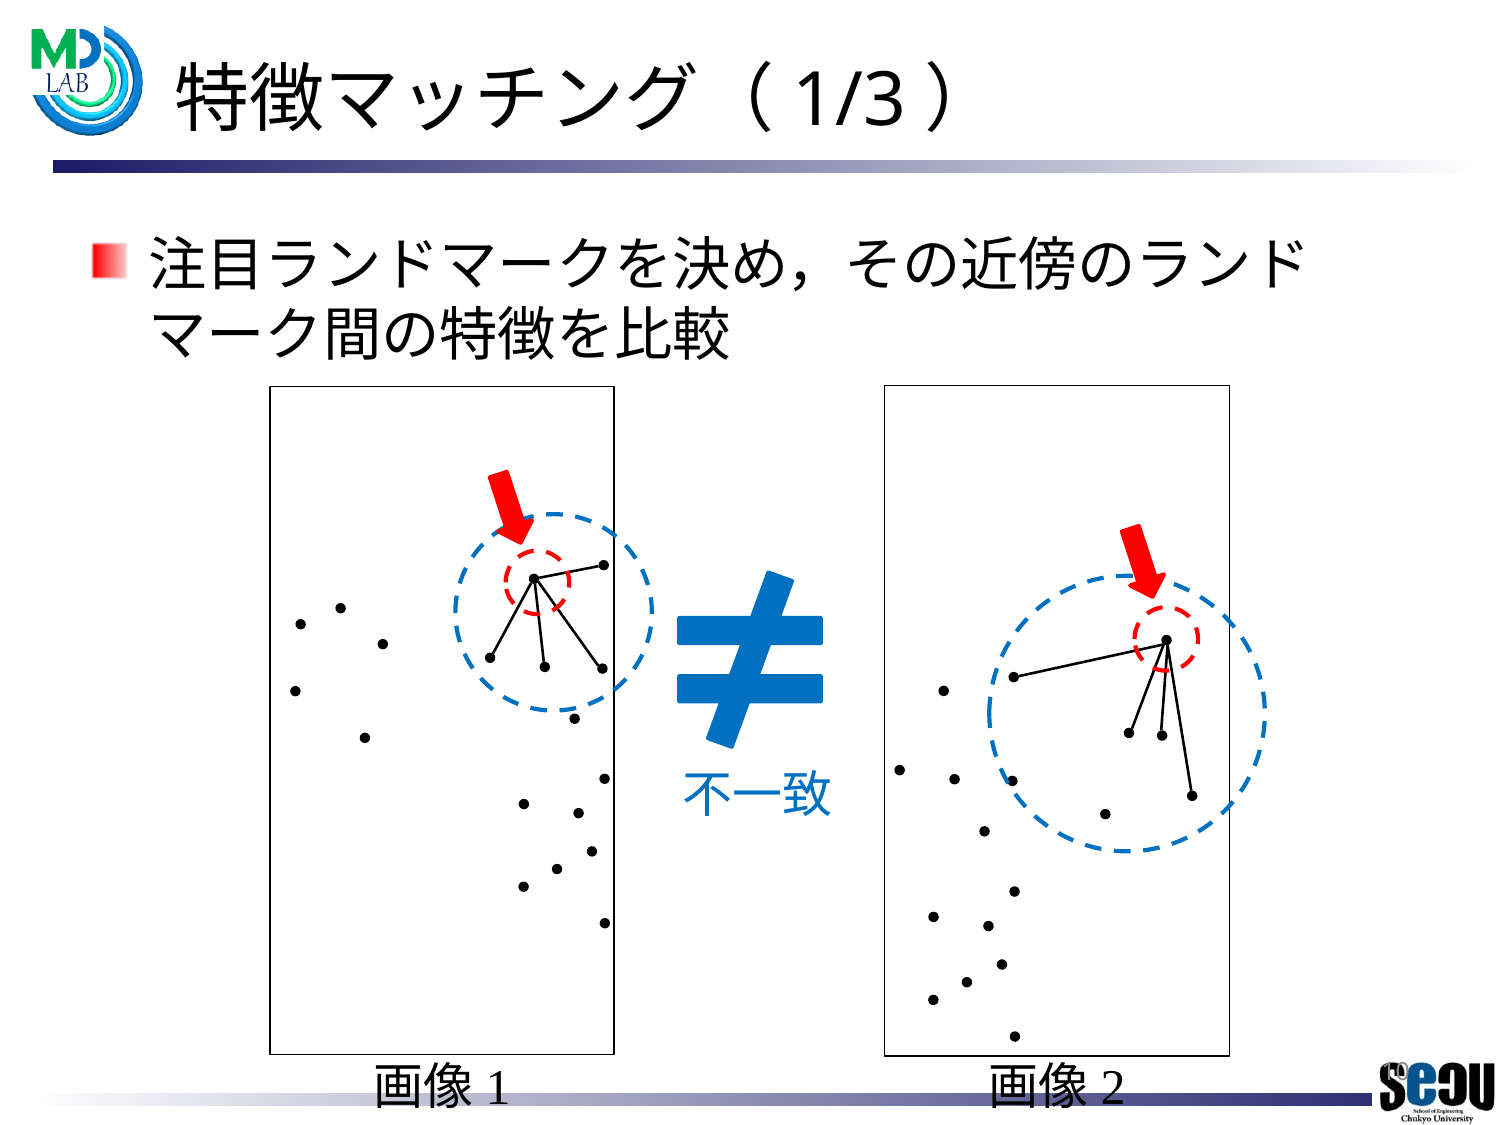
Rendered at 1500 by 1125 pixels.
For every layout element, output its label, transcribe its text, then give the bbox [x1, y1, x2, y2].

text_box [894, 671, 1020, 787]
text_box 画像2 [973, 1046, 1142, 1122]
text_box [994, 573, 1267, 854]
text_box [928, 825, 1021, 932]
slide_number 10 [1142, 1042, 1425, 1103]
picture [90, 241, 131, 283]
text_box [453, 512, 645, 713]
picture [31, 24, 143, 136]
title 特徴マッチング（1/3） [159, 42, 1122, 149]
text_box [268, 1005, 616, 1057]
text_box [1024, 1005, 1232, 1058]
text_box [1132, 605, 1201, 650]
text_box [534, 583, 545, 662]
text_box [1131, 684, 1162, 729]
text_box 画像1 [356, 1046, 528, 1122]
text_box [882, 1005, 973, 1058]
text_box [1119, 524, 1166, 599]
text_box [1018, 644, 1164, 677]
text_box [538, 581, 599, 666]
picture [1372, 1060, 1500, 1125]
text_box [538, 565, 599, 579]
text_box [629, 572, 885, 832]
text_box [487, 469, 534, 545]
text_box [503, 548, 564, 582]
list 注目ランドマークを決め，その近傍のランドマーク間の特徴を比較 [75, 219, 1425, 1005]
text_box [927, 958, 1021, 1042]
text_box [1167, 644, 1192, 791]
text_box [492, 582, 532, 654]
